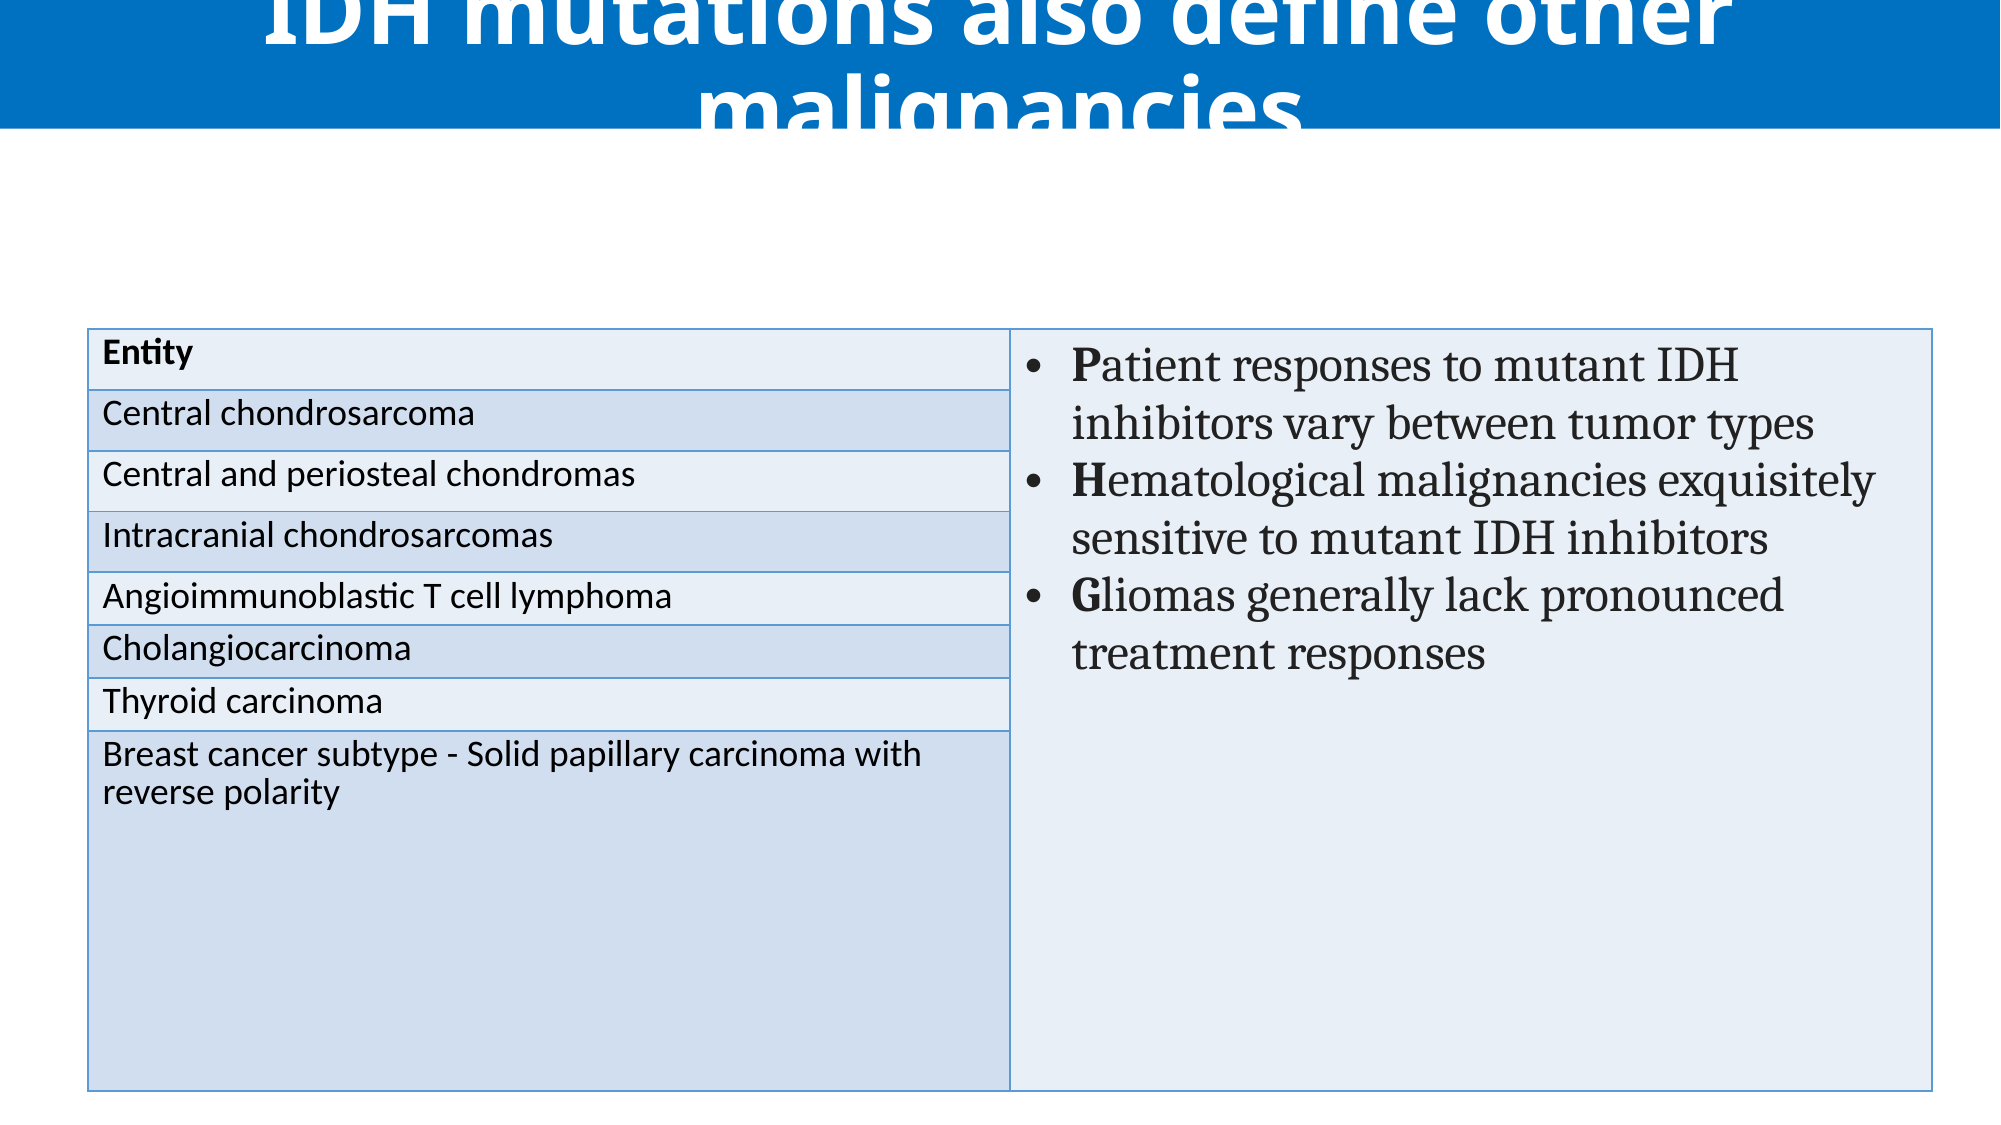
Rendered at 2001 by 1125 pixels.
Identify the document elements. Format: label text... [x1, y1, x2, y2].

table_cell Breast cancer subtype - Solid papillary carcinoma with reverse polarity [89, 732, 1009, 1090]
table_cell Angioimmunoblastic T cell lymphoma [89, 573, 1009, 624]
table_cell Central chondrosarcoma [89, 391, 1009, 450]
table_cell Central and periosteal chondromas [89, 452, 1009, 511]
title IDH mutations also define other malignancies [0, 0, 2000, 129]
table_header Patient responses to mutant IDH inhibitors vary between tumor types Hematological malignancies exquisitely sensitive to mutant IDH inhibitors Gliomas generally lack pronounced treatment responses [1011, 330, 1931, 1090]
table_cell Thyroid carcinoma [89, 679, 1009, 730]
table_cell Cholangiocarcinoma [89, 626, 1009, 677]
table_header Entity [89, 330, 1009, 389]
table_cell Intracranial chondrosarcomas [89, 512, 1009, 571]
